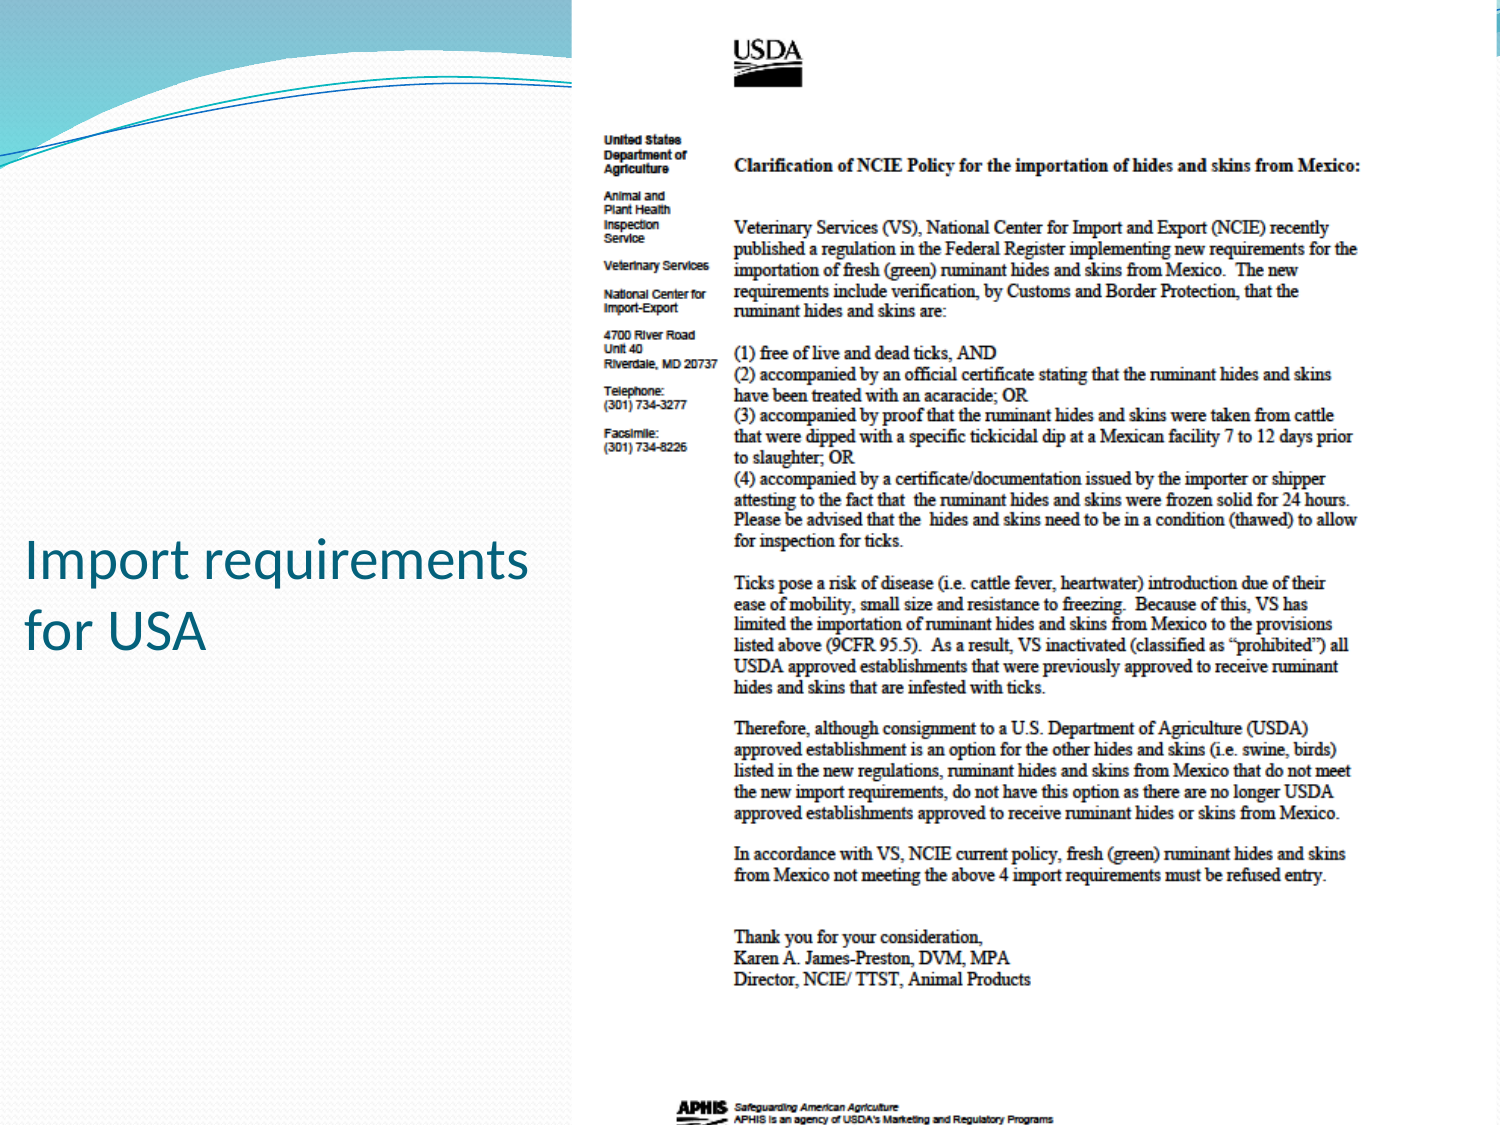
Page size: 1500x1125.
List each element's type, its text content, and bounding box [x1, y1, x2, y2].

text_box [571, 0, 1497, 1125]
title Import requirements for USA [24, 474, 550, 663]
